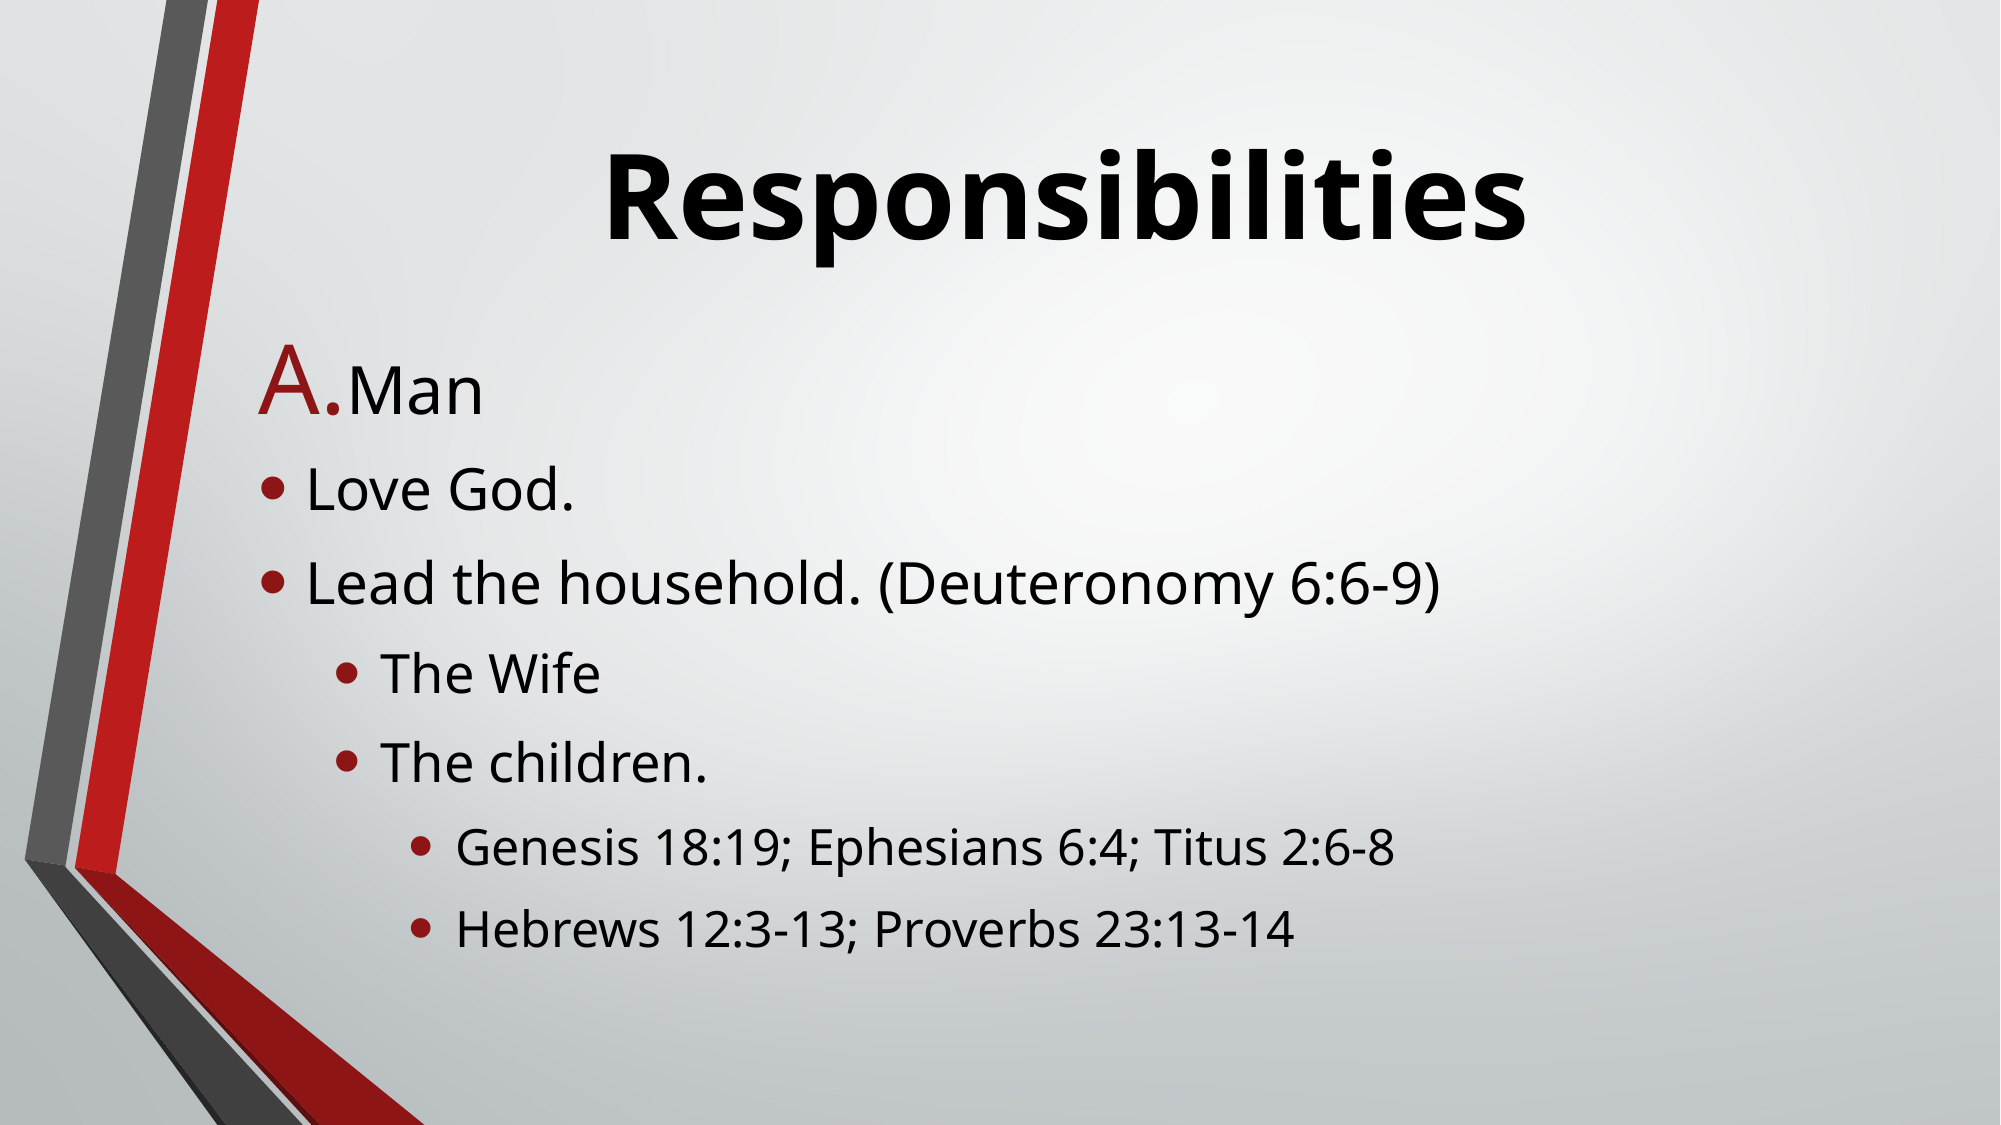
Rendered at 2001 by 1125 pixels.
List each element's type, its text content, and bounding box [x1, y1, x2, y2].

list Man Love God. Lead the household. (Deuteronomy 6:6-9) The Wife The children. Genesis 18:19; Ephesians 6:4; Titus 2:6-8 Hebrews 12:3-13; Proverbs 23:13-14 [243, 340, 1887, 1125]
title Responsibilities [243, 112, 1887, 340]
